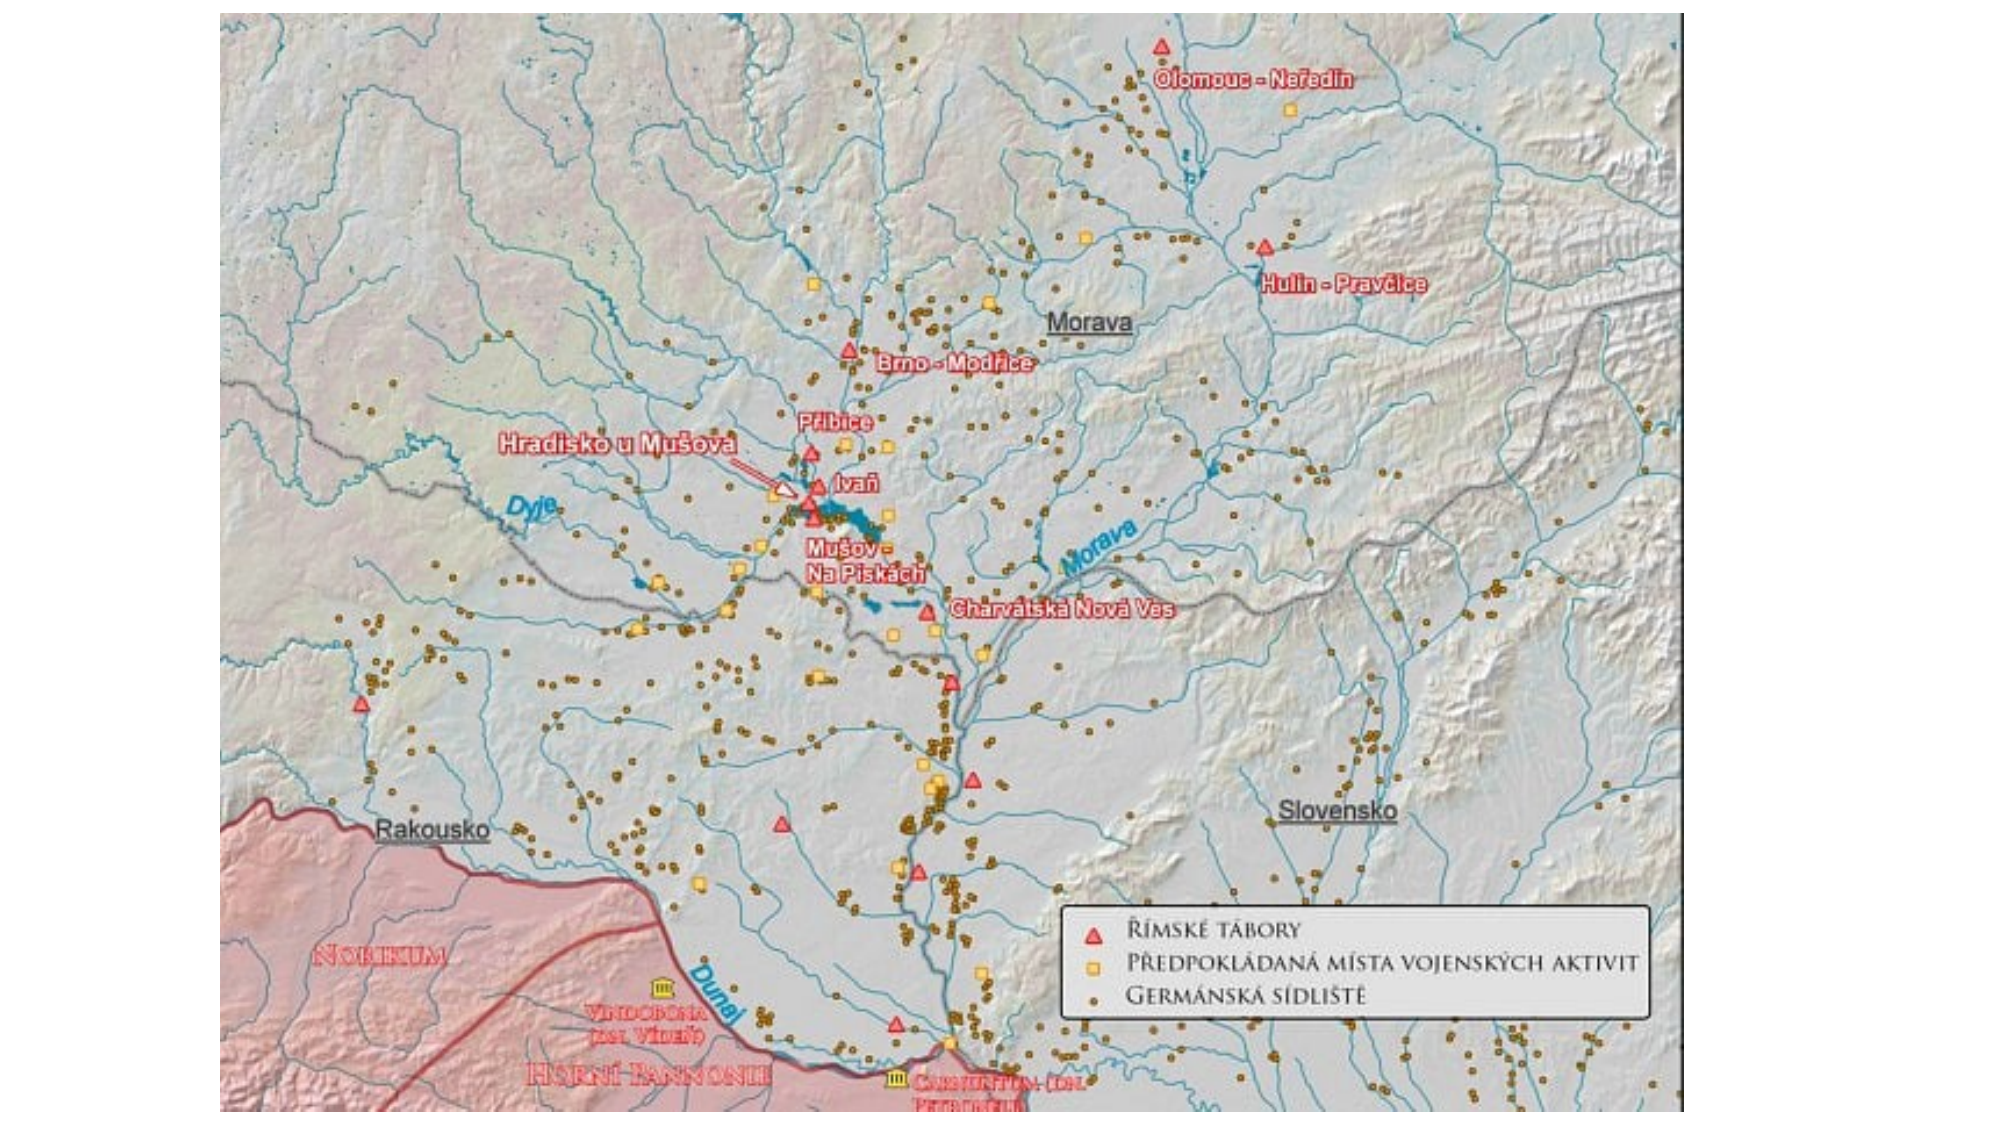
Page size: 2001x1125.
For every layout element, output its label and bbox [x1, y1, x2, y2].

picture [220, 13, 1684, 1112]
